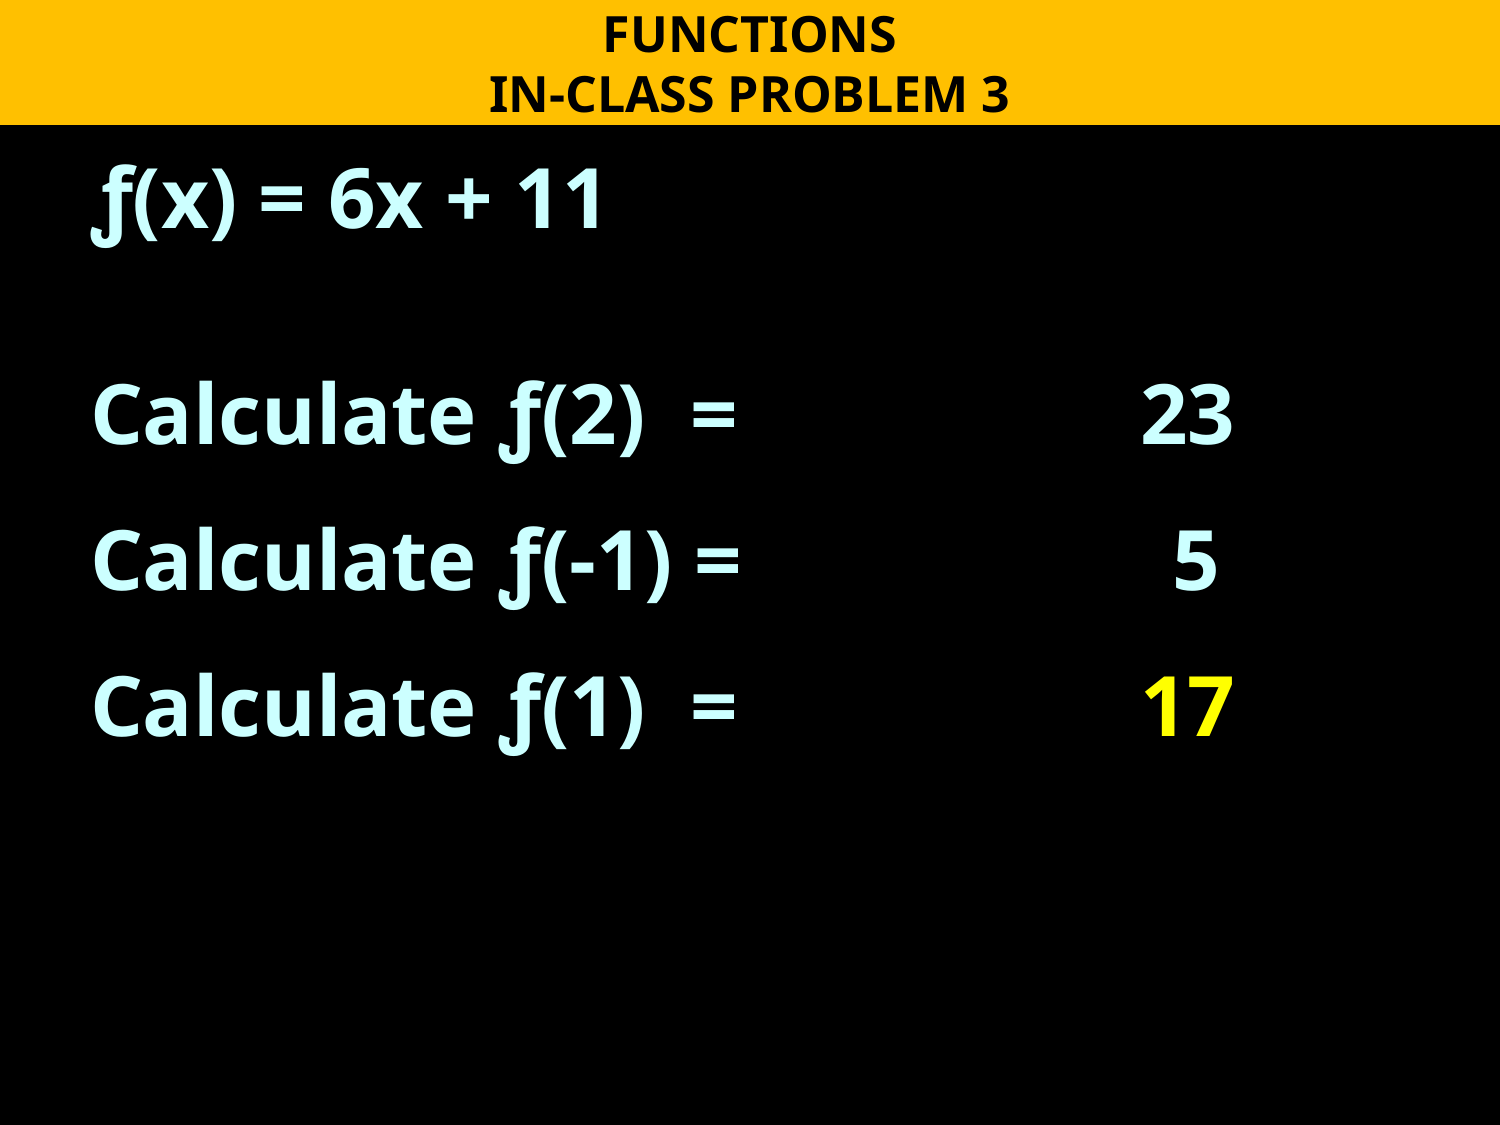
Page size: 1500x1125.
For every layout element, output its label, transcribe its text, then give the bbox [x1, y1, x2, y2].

list ƒ(x) = 6x + 11 Calculate ƒ(2) = 23 Calculate ƒ(-1) = 5 Calculate ƒ(1) = 17 [75, 137, 1425, 1063]
text_box FUNCTIONS IN-CLASS PROBLEM 3 [0, 0, 1500, 125]
